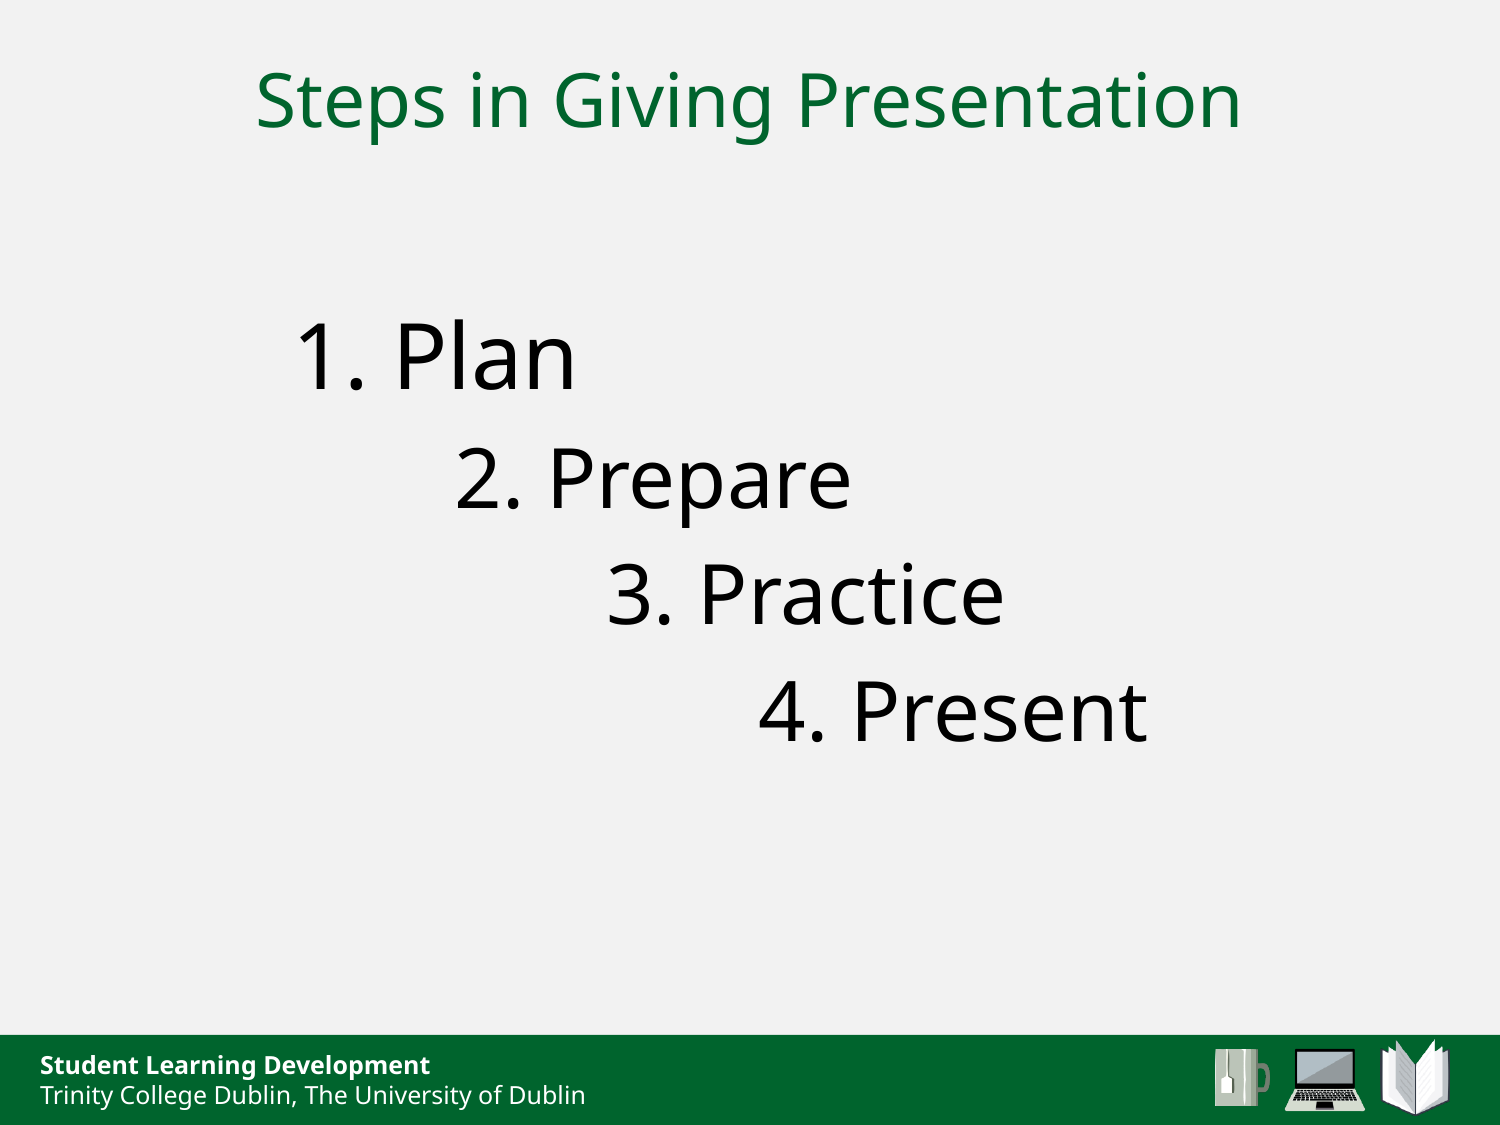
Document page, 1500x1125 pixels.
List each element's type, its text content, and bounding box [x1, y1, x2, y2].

title Steps in Giving Presentation [75, 3, 1425, 191]
picture [1215, 1034, 1450, 1125]
list Plan 2. Prepare 3. Practice 4. Present [277, 290, 1500, 1034]
